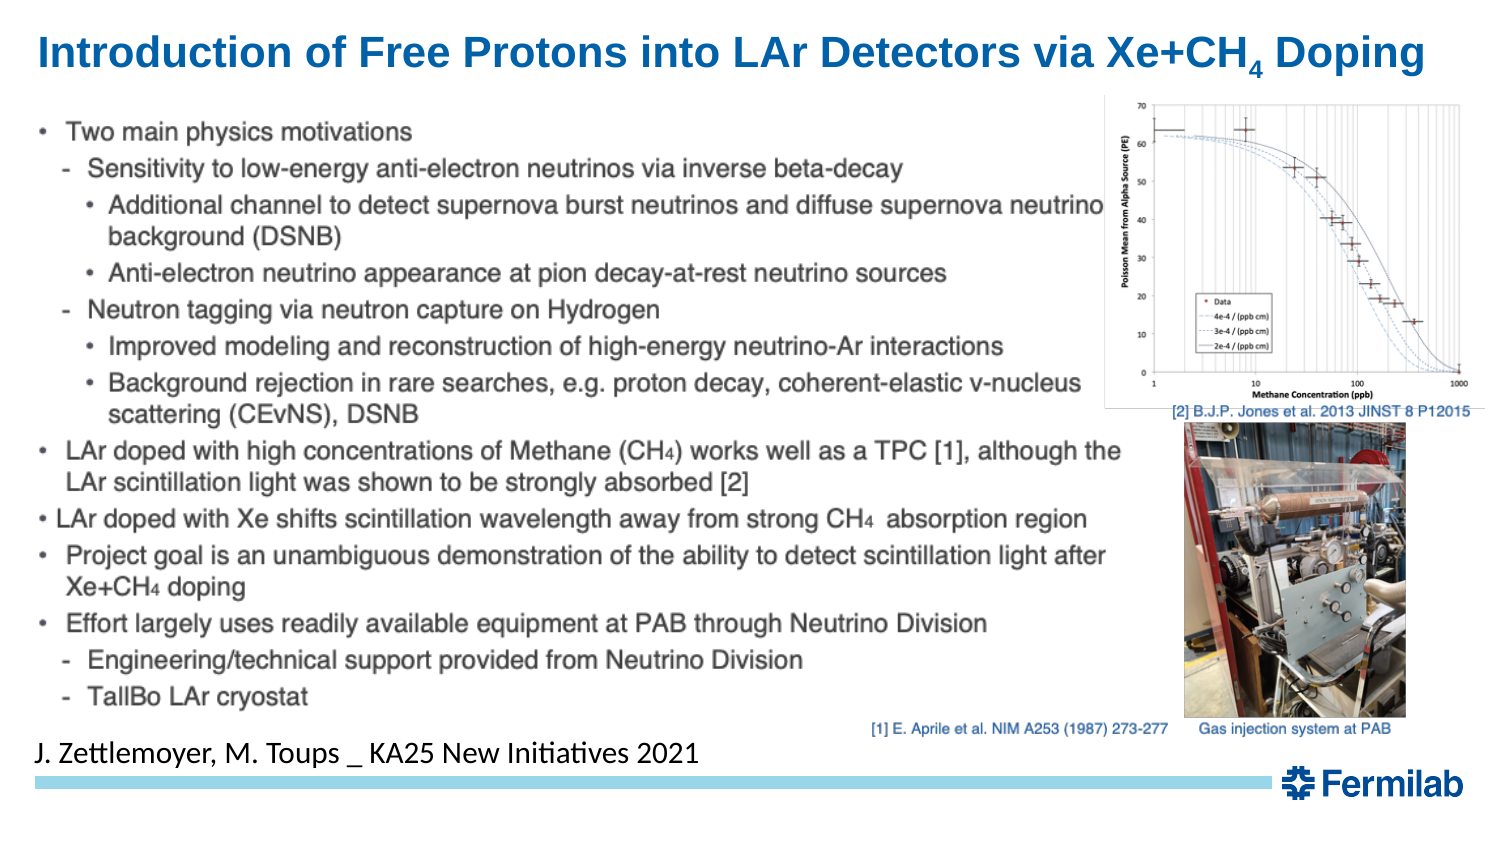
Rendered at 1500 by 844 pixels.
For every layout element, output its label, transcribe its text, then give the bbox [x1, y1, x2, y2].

picture [24, 95, 1486, 749]
picture [1282, 766, 1463, 800]
title Introduction of Free Protons into LAr Detectors via Xe+CH4 Doping [37, 30, 1463, 84]
text_box J. Zettlemoyer, M. Toups _ KA25 New Initiatives 2021 [19, 730, 1223, 785]
